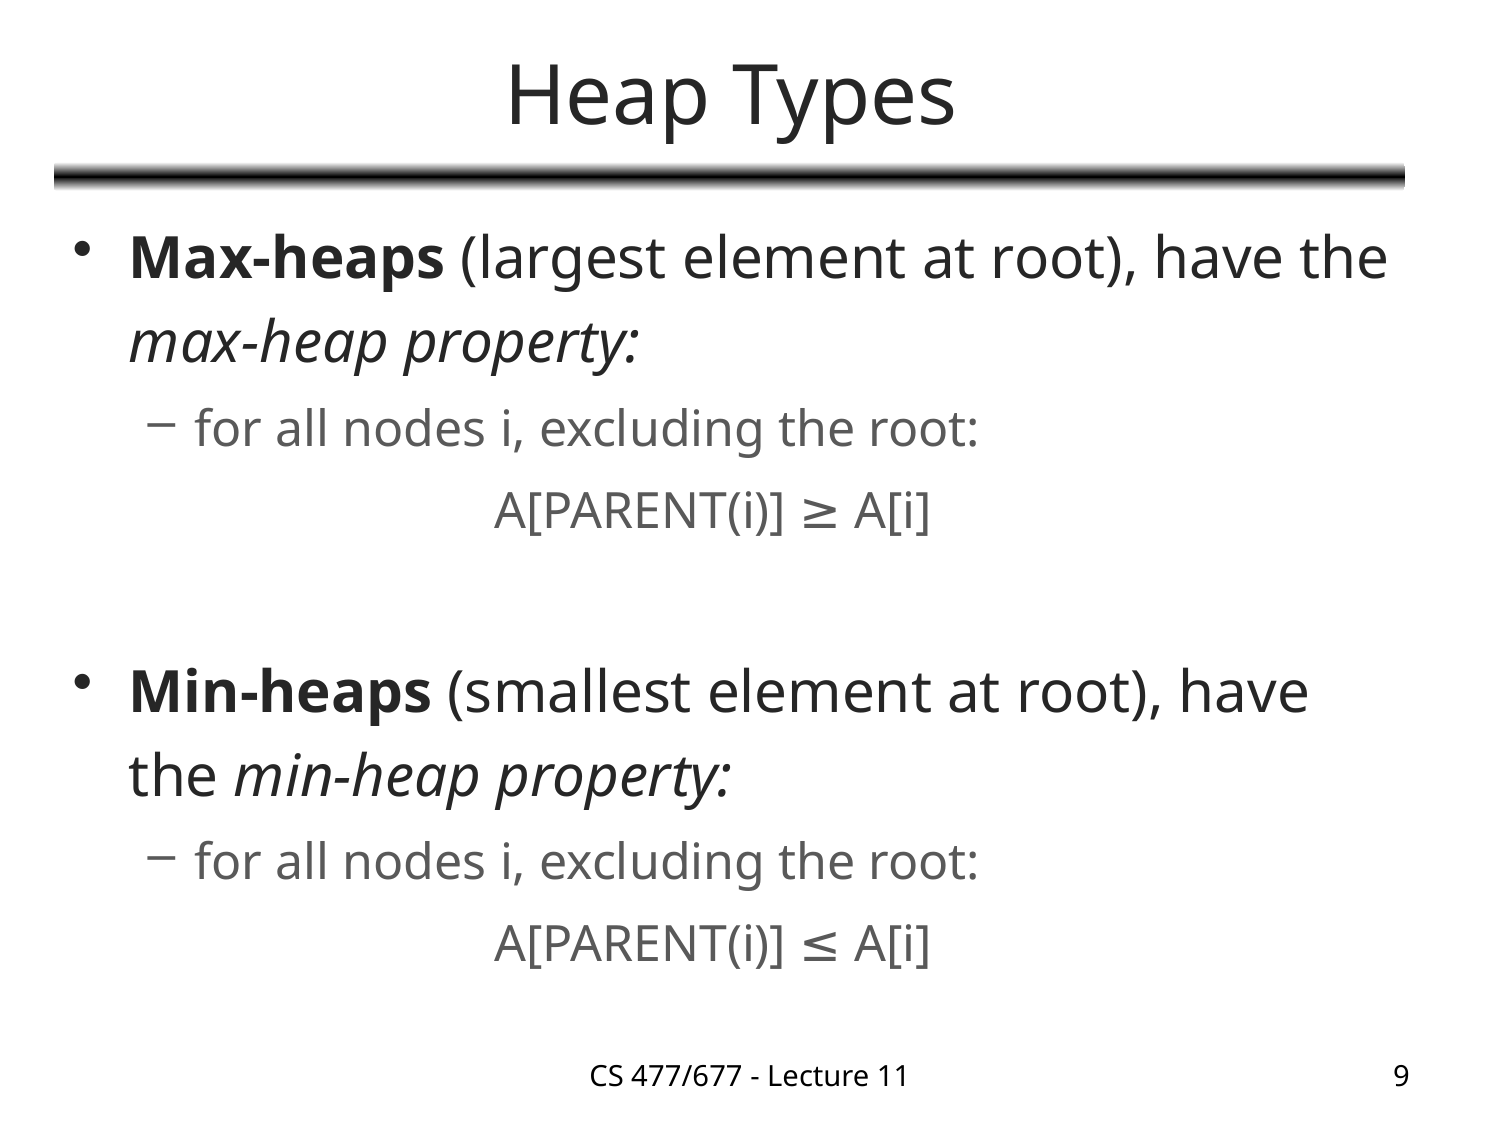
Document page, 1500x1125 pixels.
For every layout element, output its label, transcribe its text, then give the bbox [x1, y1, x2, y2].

list Max-heaps (largest element at root), have the max-heap property: for all nodes i, excluding the root: A[PARENT(i)] ≥ A[i] Min-heaps (smallest element at root), have the min-heap property: for all nodes i, excluding the root: A[PARENT(i)] ≤ A[i] [57, 198, 1408, 1033]
title Heap Types [55, 16, 1407, 166]
slide_number 9 [1074, 1049, 1426, 1103]
footer CS 477/677 - Lecture 11 [512, 1049, 988, 1103]
